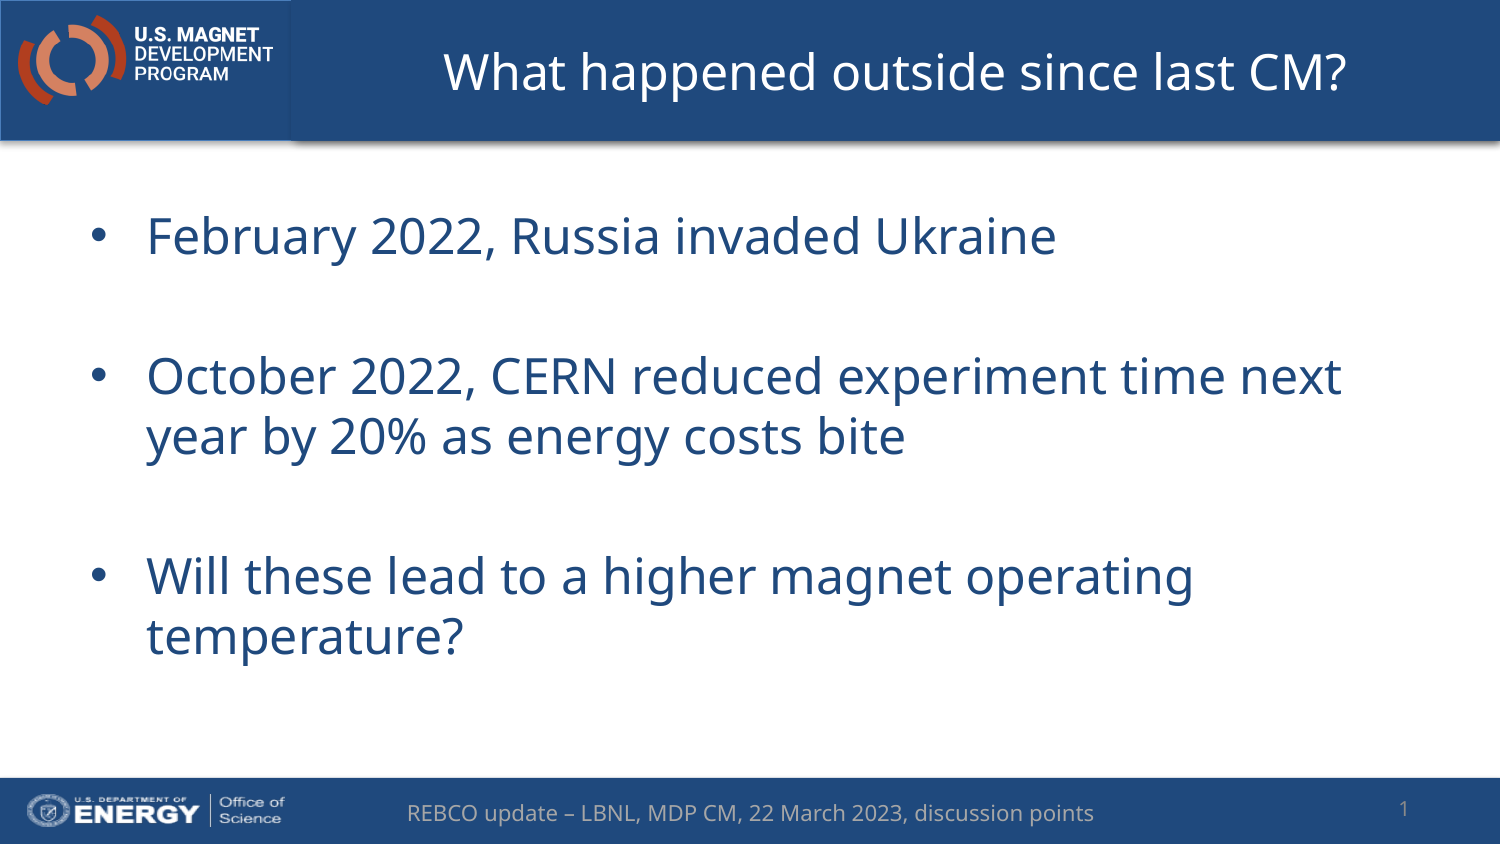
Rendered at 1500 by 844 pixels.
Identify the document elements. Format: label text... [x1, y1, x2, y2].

picture [18, 15, 273, 105]
slide_number 1 [1340, 787, 1425, 833]
title What happened outside since last CM? [291, 0, 1500, 141]
list February 2022, Russia invaded Ukraine October 2022, CERN reduced experiment time next year by 20% as energy costs bite Will these lead to a higher magnet operating temperature? [75, 196, 1413, 754]
picture [27, 794, 285, 827]
